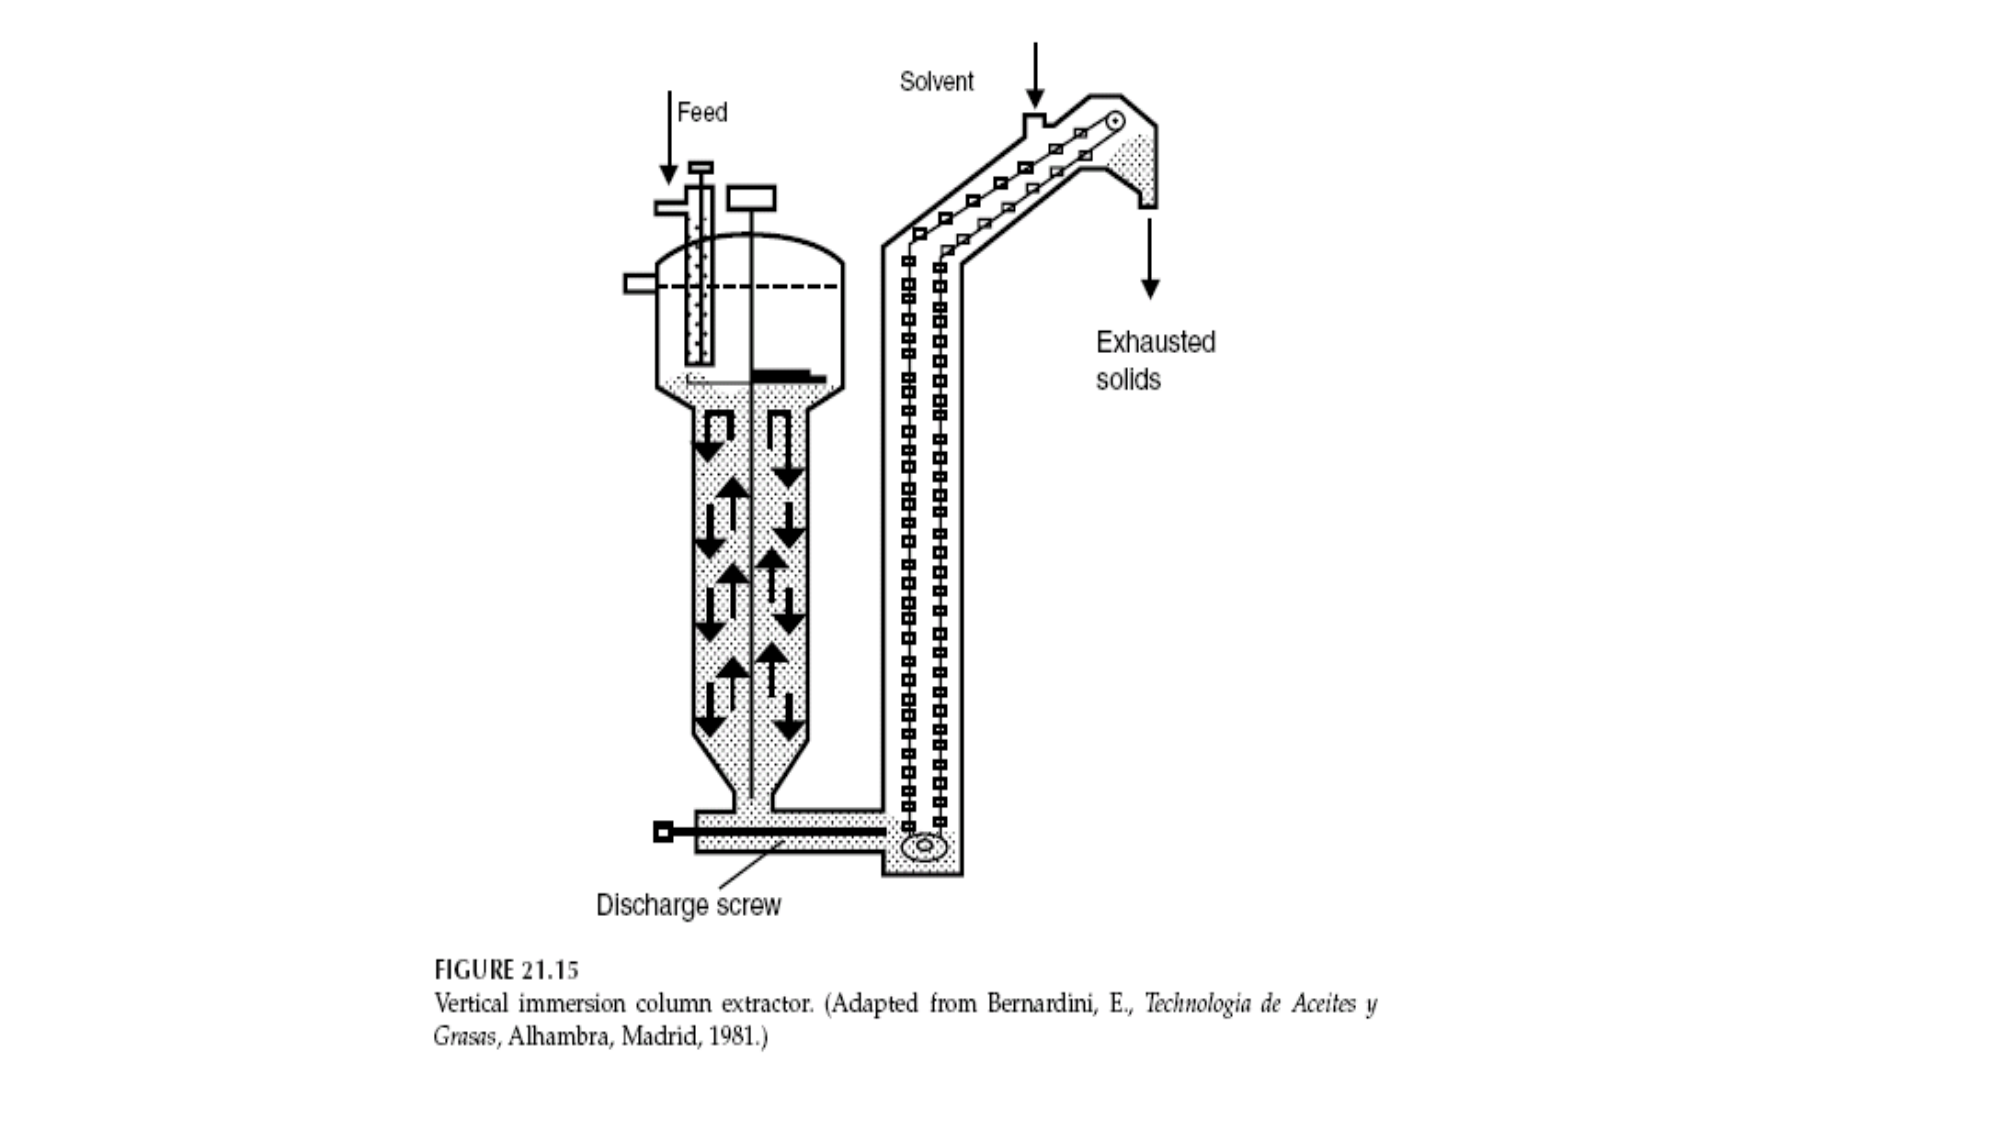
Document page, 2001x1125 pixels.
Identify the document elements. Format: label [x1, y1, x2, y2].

list [387, 0, 1411, 1059]
